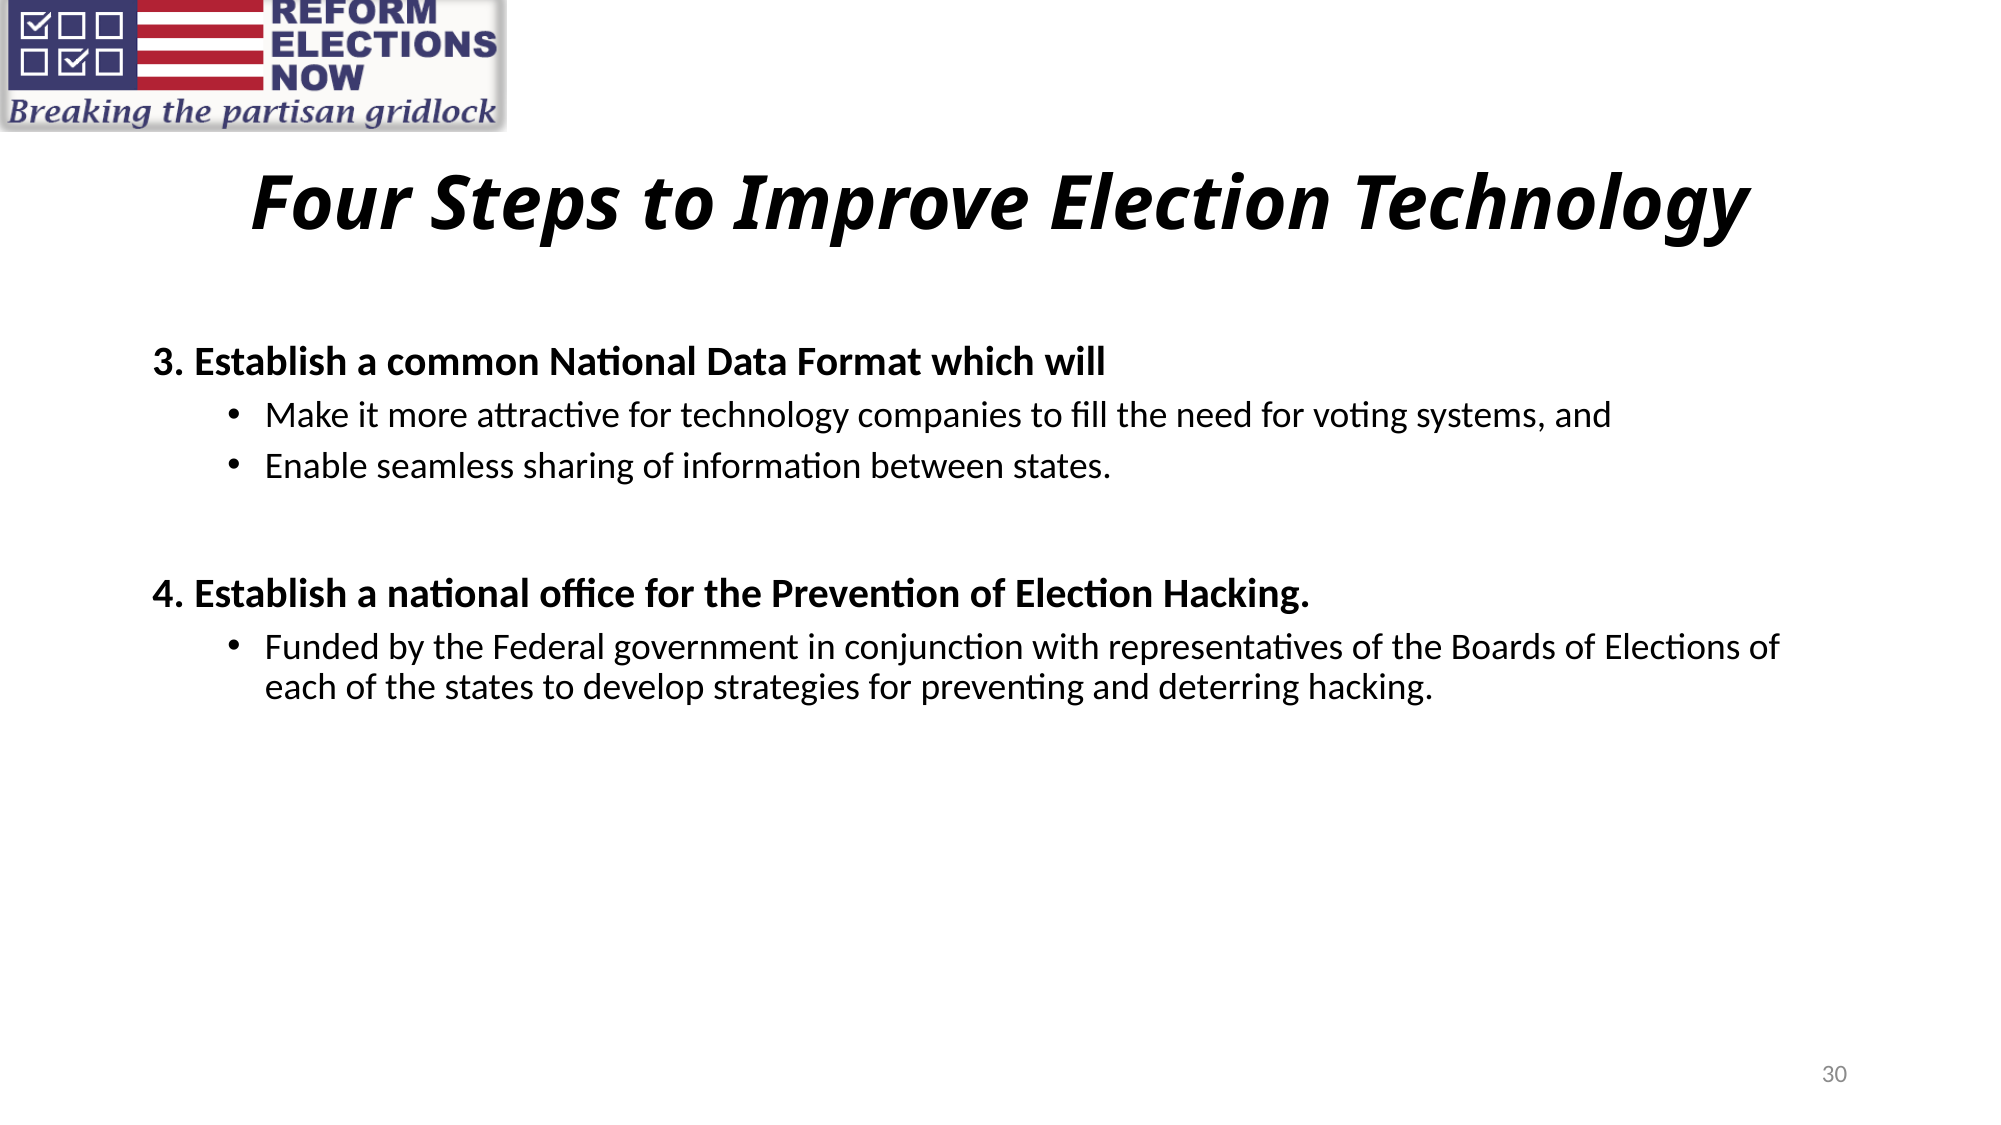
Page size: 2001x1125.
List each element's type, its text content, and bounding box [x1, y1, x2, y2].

title Four Steps to Improve Election Technology [137, 133, 1863, 278]
list 3. Establish a common National Data Format which will Make it more attractive for technology companies to fill the need for voting systems, and Enable seamless sharing of information between states. 4. Establish a national office for the Prevention of Election Hacking. Funded by the Federal government in conjunction with representatives of the Boards of Elections of each of the states to develop strategies for preventing and deterring hacking. [137, 332, 1863, 1014]
slide_number 30 [1412, 1042, 1863, 1103]
picture [0, 0, 507, 132]
